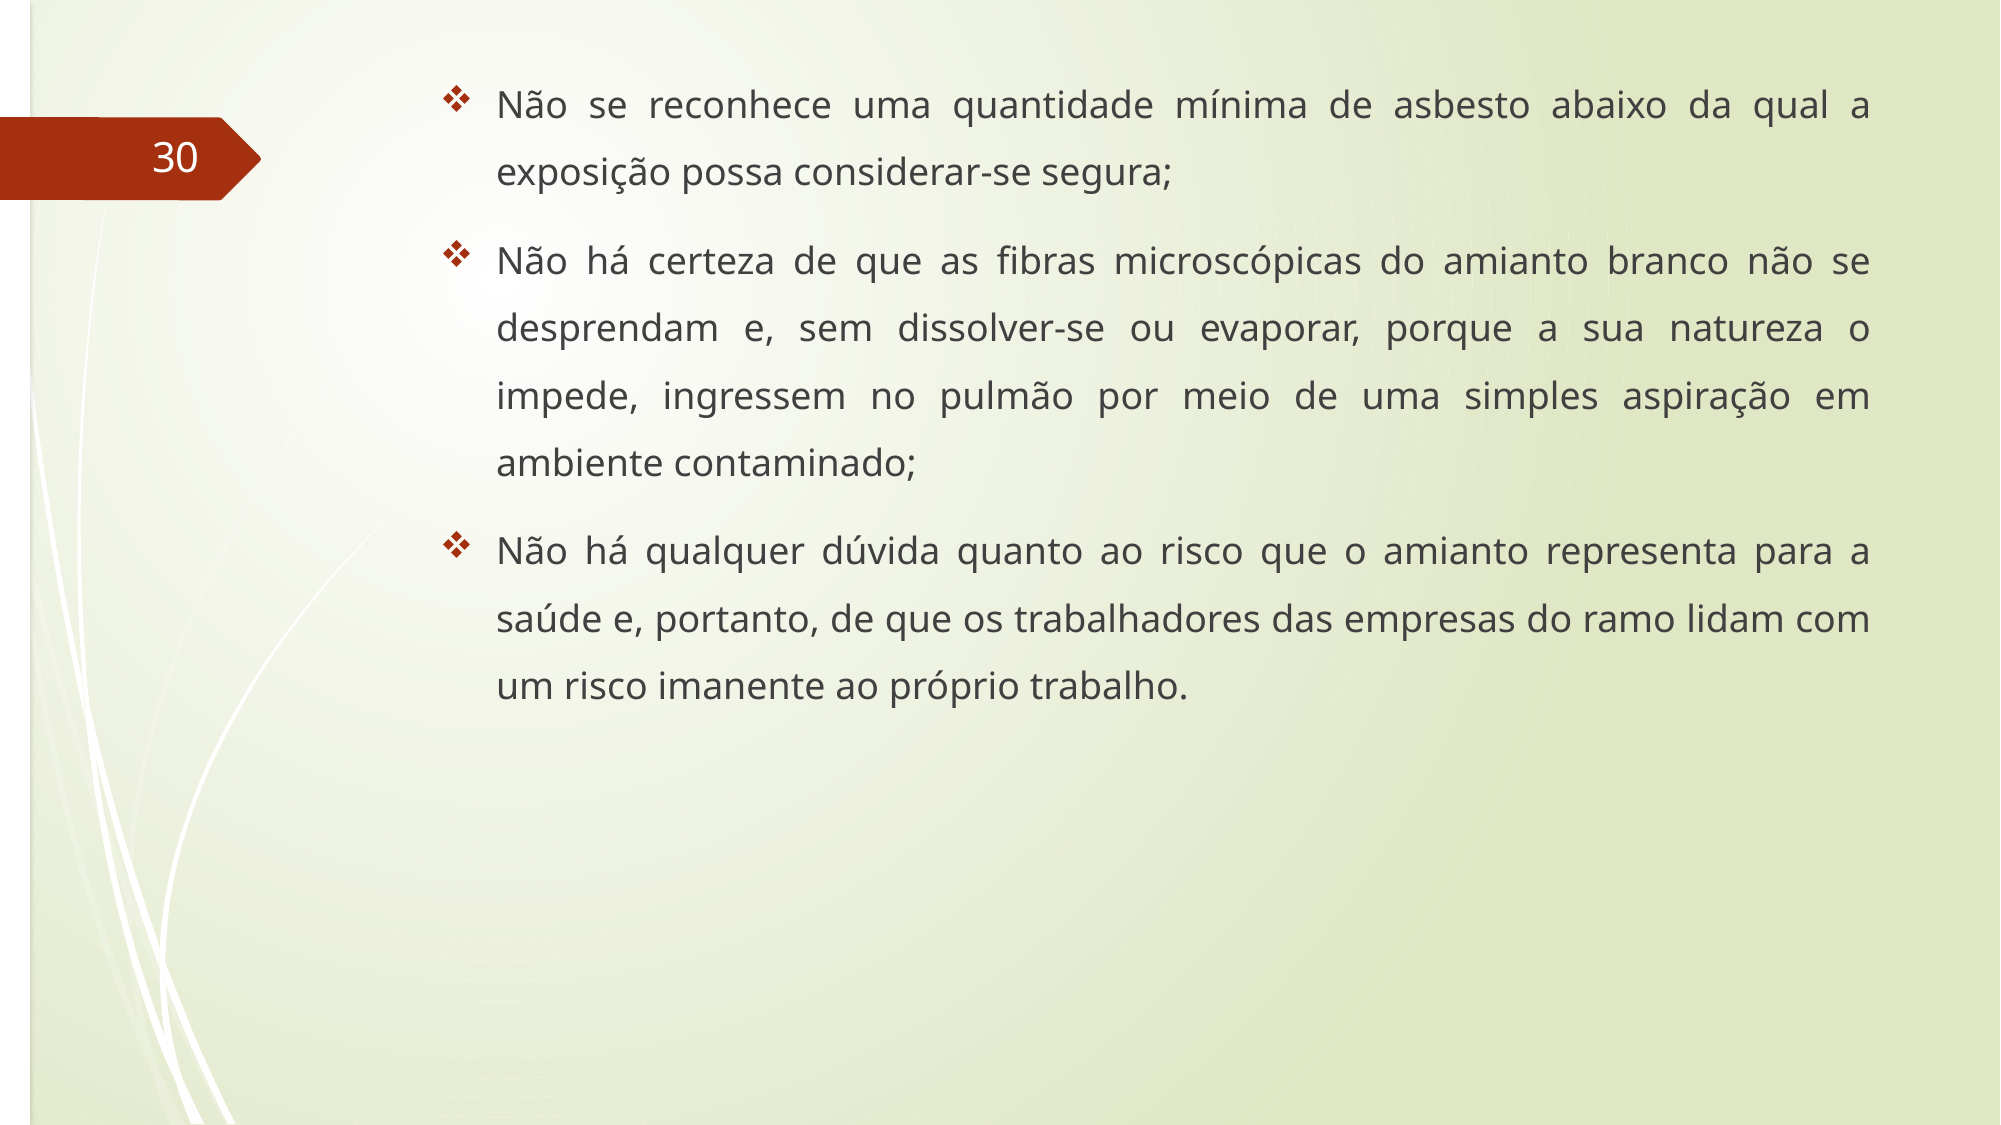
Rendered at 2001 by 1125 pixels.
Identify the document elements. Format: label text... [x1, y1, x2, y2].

slide_number 30 [87, 129, 216, 190]
list Não se reconhece uma quantidade mínima de asbesto abaixo da qual a exposição possa considerar-se segura; Não há certeza de que as fibras microscópicas do amianto branco não se desprendam e, sem dissolver-se ou evaporar, porque a sua natureza o impede, ingressem no pulmão por meio de uma simples aspiração em ambiente contaminado; Não há qualquer dúvida quanto ao risco que o amianto representa para a saúde e, portanto, de que os trabalhadores das empresas do ramo lidam com um risco imanente ao próprio trabalho. [424, 50, 1888, 1058]
